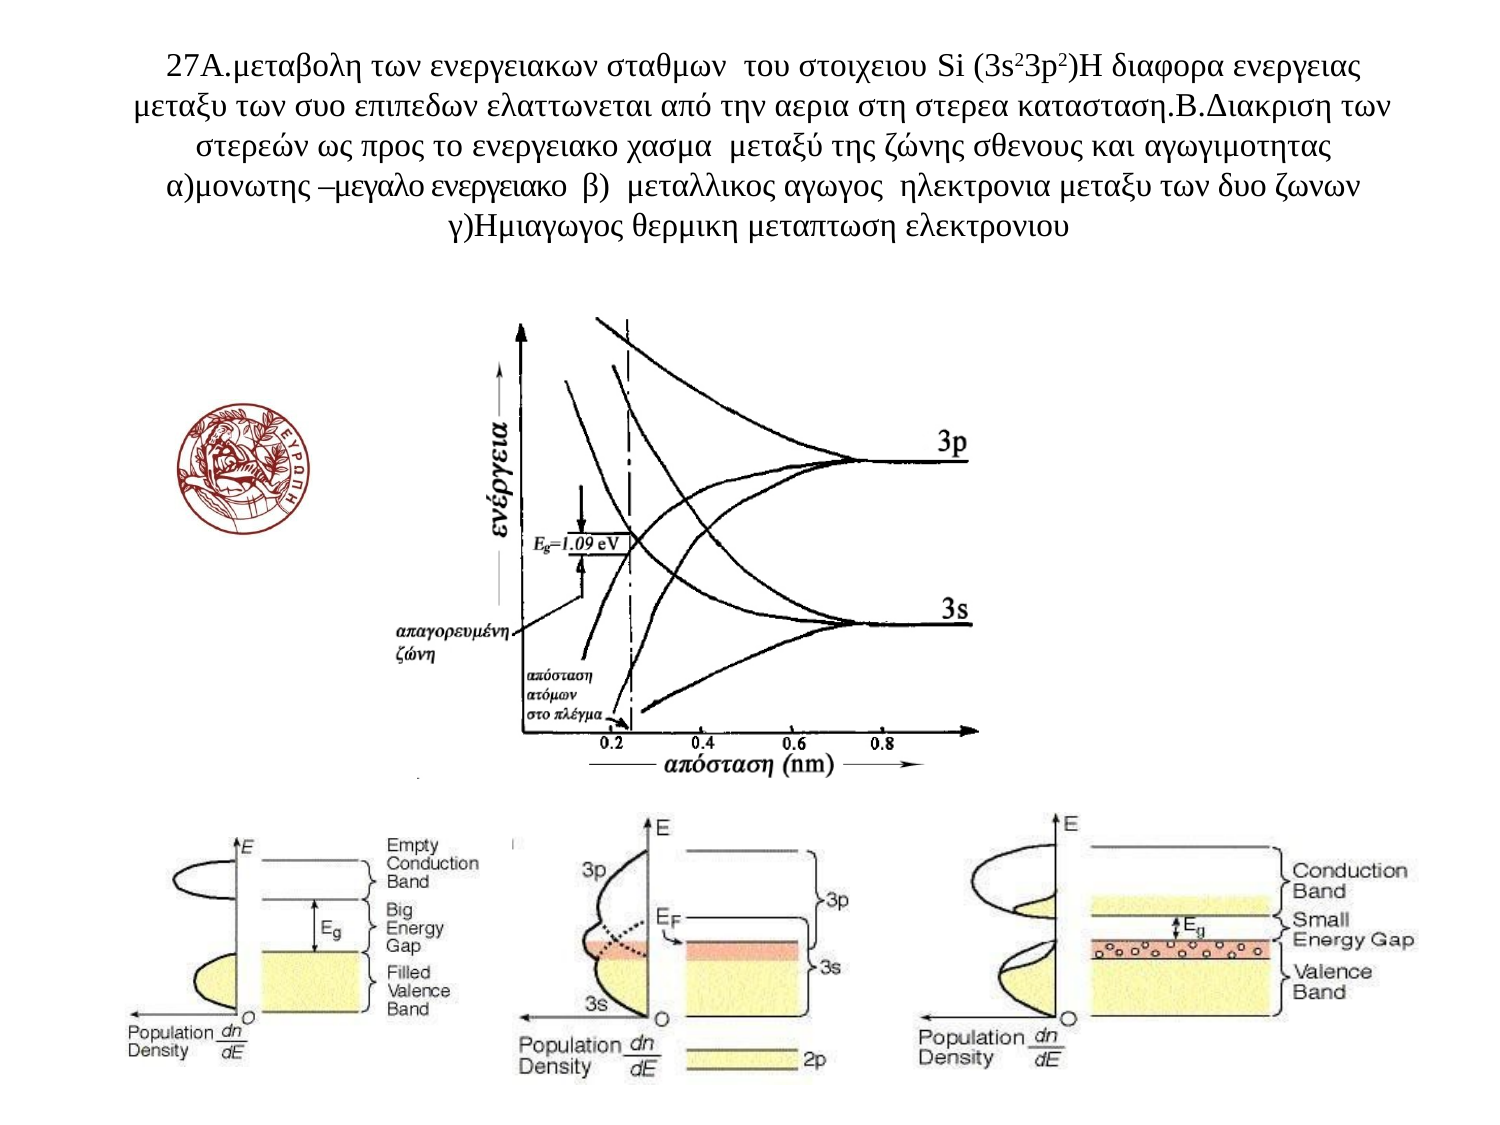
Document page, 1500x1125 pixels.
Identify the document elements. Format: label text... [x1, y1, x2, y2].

title 27A.μεταβολη των ενεργειακων σταθμων του στοιχειου Si (3s23p2)H διαφορα ενεργειας μεταξυ των συο επιπεδων ελαττωνεται από την αερια στη στερεα κατασταση.Β.Διακριση των στερεών ως προς το ενεργειακο χασμα μεταξύ της ζώνης σθενους και αγωγιμοτητας α)μονωτης –μεγαλο ενεργειακο β) μεταλλικος αγωγος ηλεκτρονια μεταξυ των δυο ζωνων γ)Ημιαγωγος θερμικη μεταπτωση ελεκτρονιου [125, 40, 1400, 244]
text_box [912, 812, 1419, 1071]
text_box [174, 399, 294, 538]
picture [299, 287, 1088, 780]
text_box [512, 812, 850, 1085]
text_box [124, 837, 480, 1068]
